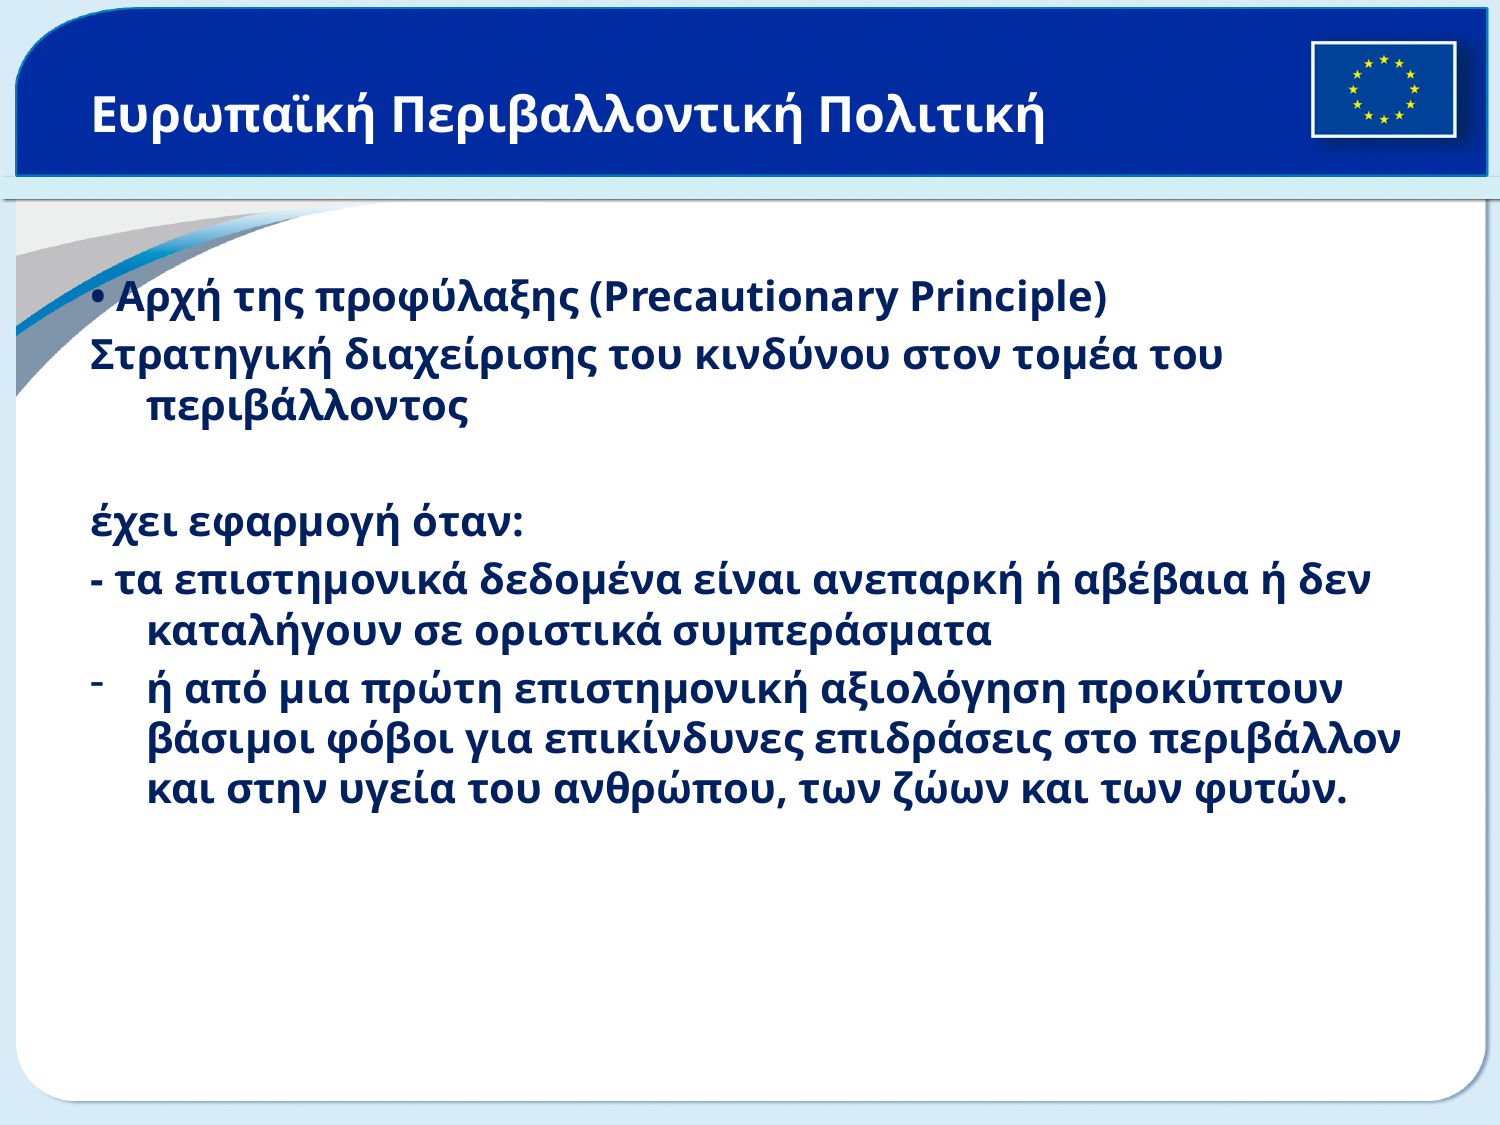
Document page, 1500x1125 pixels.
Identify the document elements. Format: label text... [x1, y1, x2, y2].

title Ευρωπαϊκή Περιβαλλοντική Πολιτική [74, 18, 1294, 207]
picture [0, 0, 1500, 1125]
list • Αρχή της προφύλαξης (Precautionary Principle) Στρατηγική διαχείρισης του κινδύνου στον τομέα του περιβάλλοντος έχει εφαρμογή όταν: - τα επιστημονικά δεδομένα είναι ανεπαρκή ή αβέβαια ή δεν καταλήγουν σε οριστικά συμπεράσματα ή από μια πρώτη επιστημονική αξιολόγηση προκύπτουν βάσιμοι φόβοι για επικίνδυνες επιδράσεις στο περιβάλλον και στην υγεία του ανθρώπου, των ζώων και των φυτών. [74, 262, 1426, 1071]
